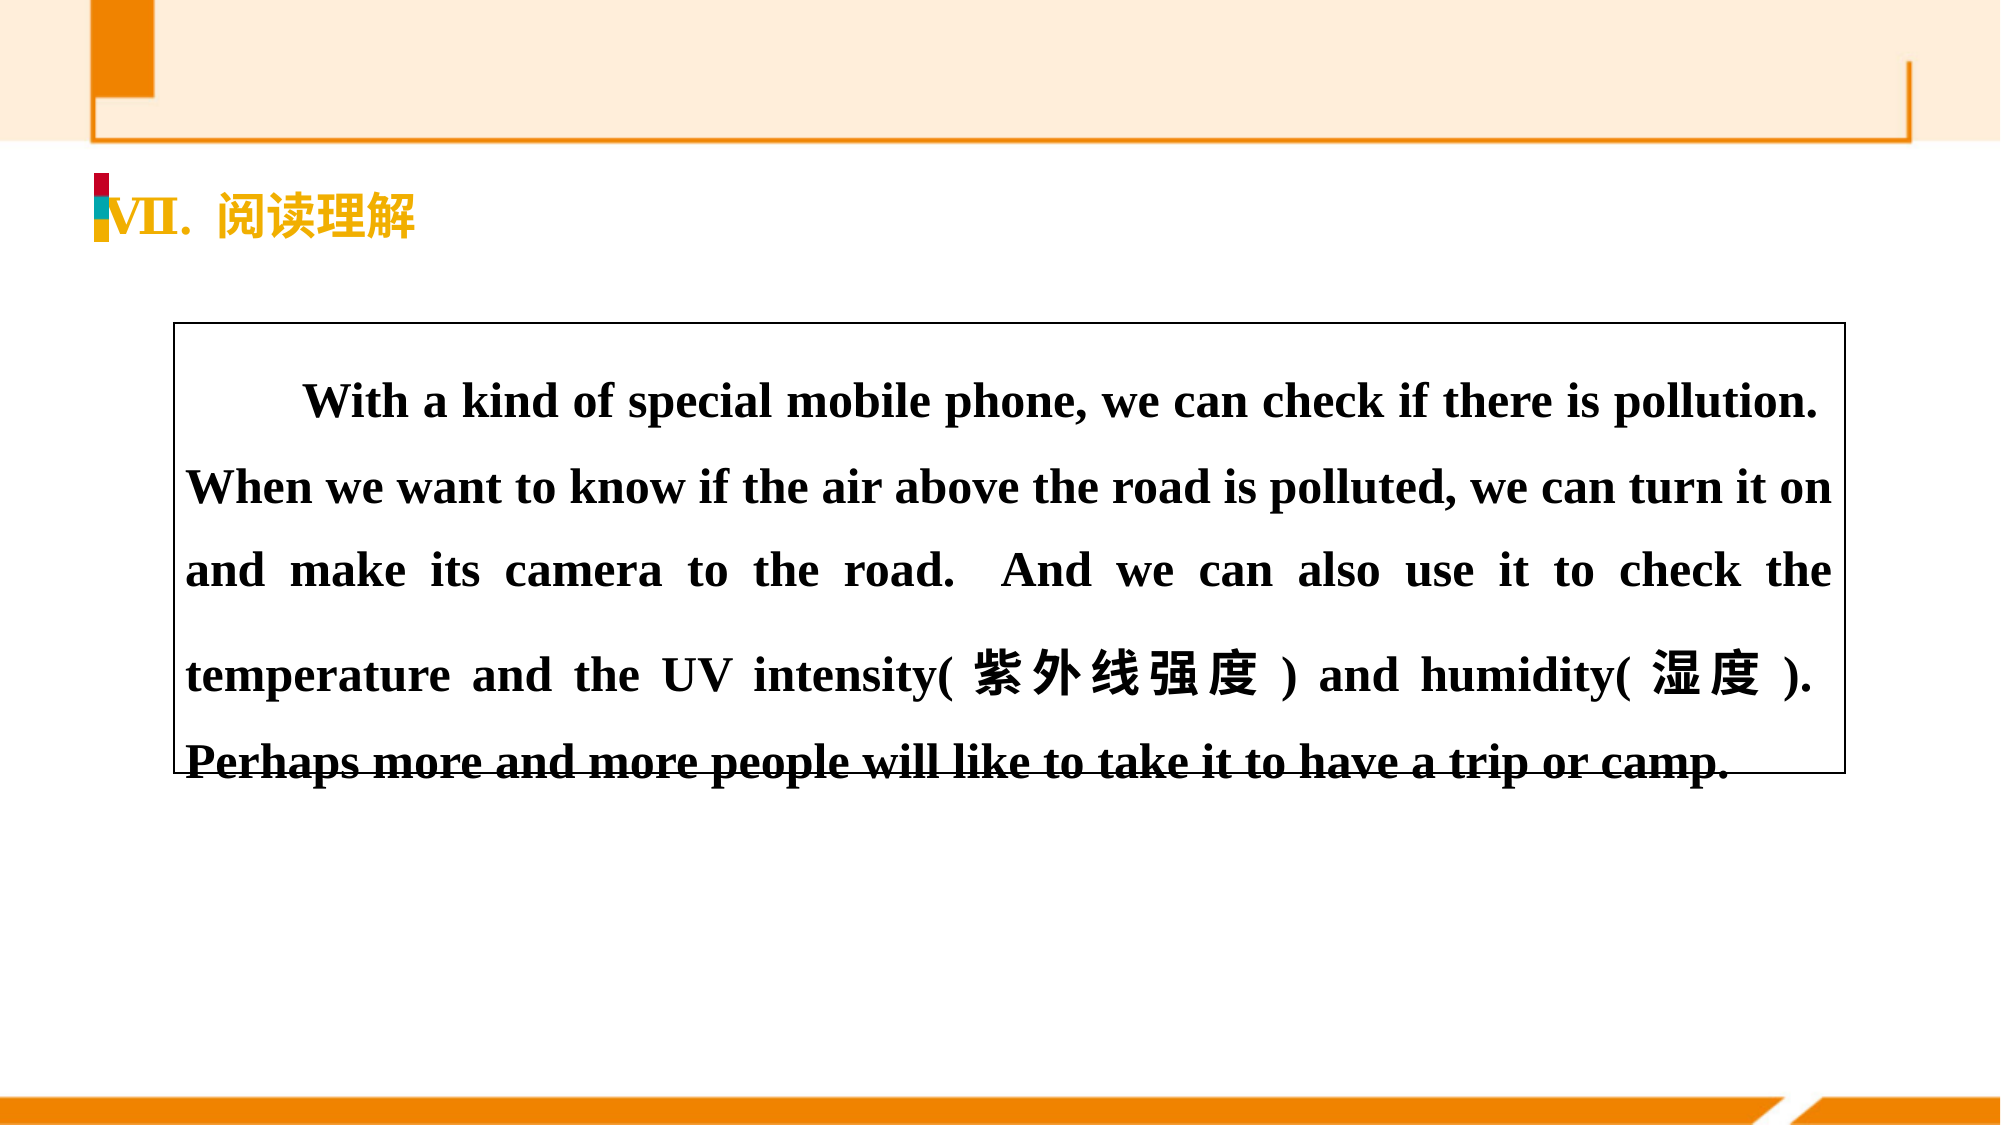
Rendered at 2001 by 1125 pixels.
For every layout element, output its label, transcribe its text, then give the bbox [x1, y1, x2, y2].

picture [0, 0, 2001, 1125]
table_header With a kind of special mobile phone, we can check if there is pollution. When we want to know if the air above the road is polluted, we can turn it on and make its camera to the road. And we can also use it to check the temperature and the UV intensity(紫外线强度) and humidity(湿度). Perhaps more and more people will like to take it to have a trip or camp. [175, 324, 1844, 772]
text_box Ⅶ. 阅读理解 [88, 146, 432, 252]
